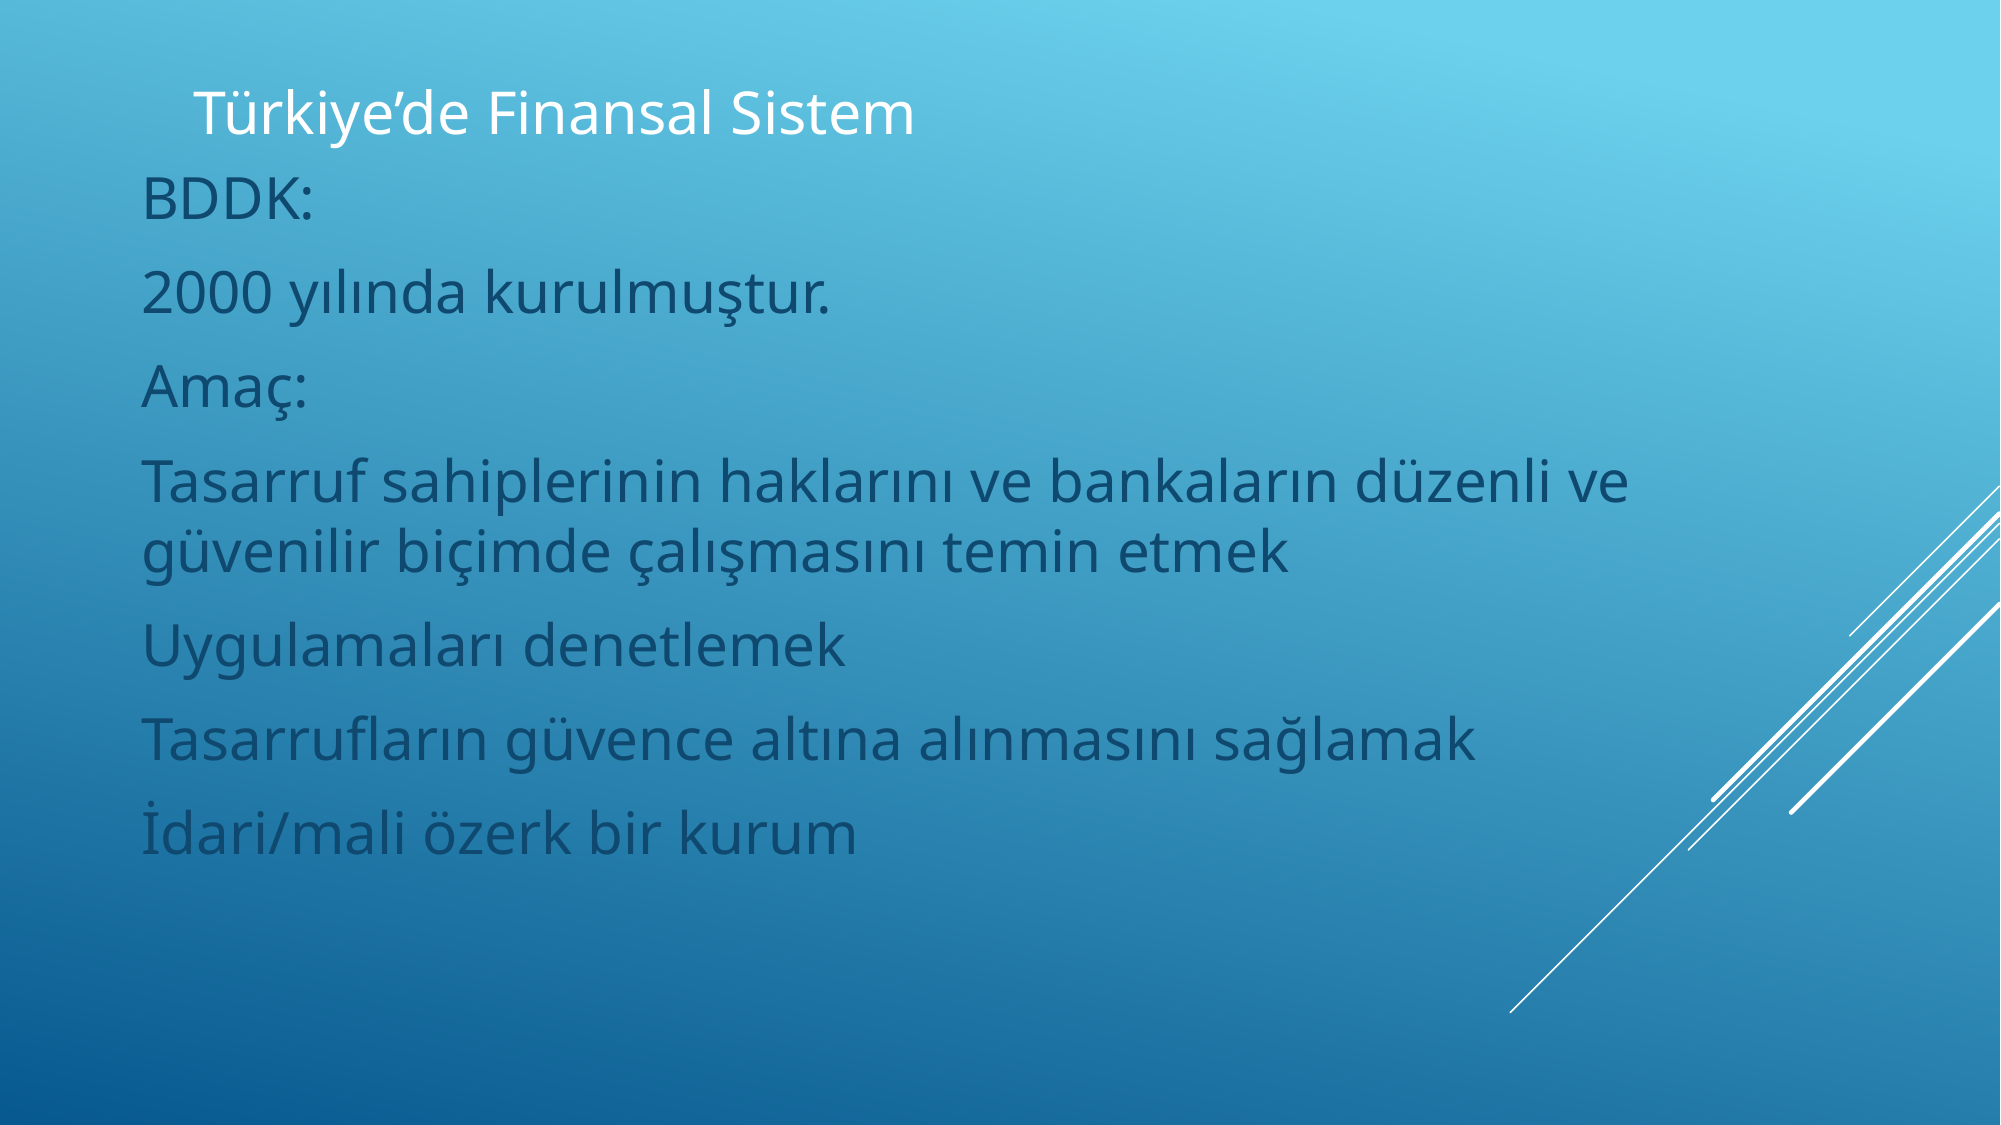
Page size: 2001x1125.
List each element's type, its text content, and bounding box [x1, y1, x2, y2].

title Türkiye’de Finansal Sistem [178, 67, 1579, 153]
list BDDK: 2000 yılında kurulmuştur. Amaç: Tasarruf sahiplerinin haklarını ve bankaların düzenli ve güvenilir biçimde çalışmasını temin etmek Uygulamaları denetlemek Tasarrufların güvence altına alınmasını sağlamak İdari/mali özerk bir kurum [126, 153, 1859, 1034]
